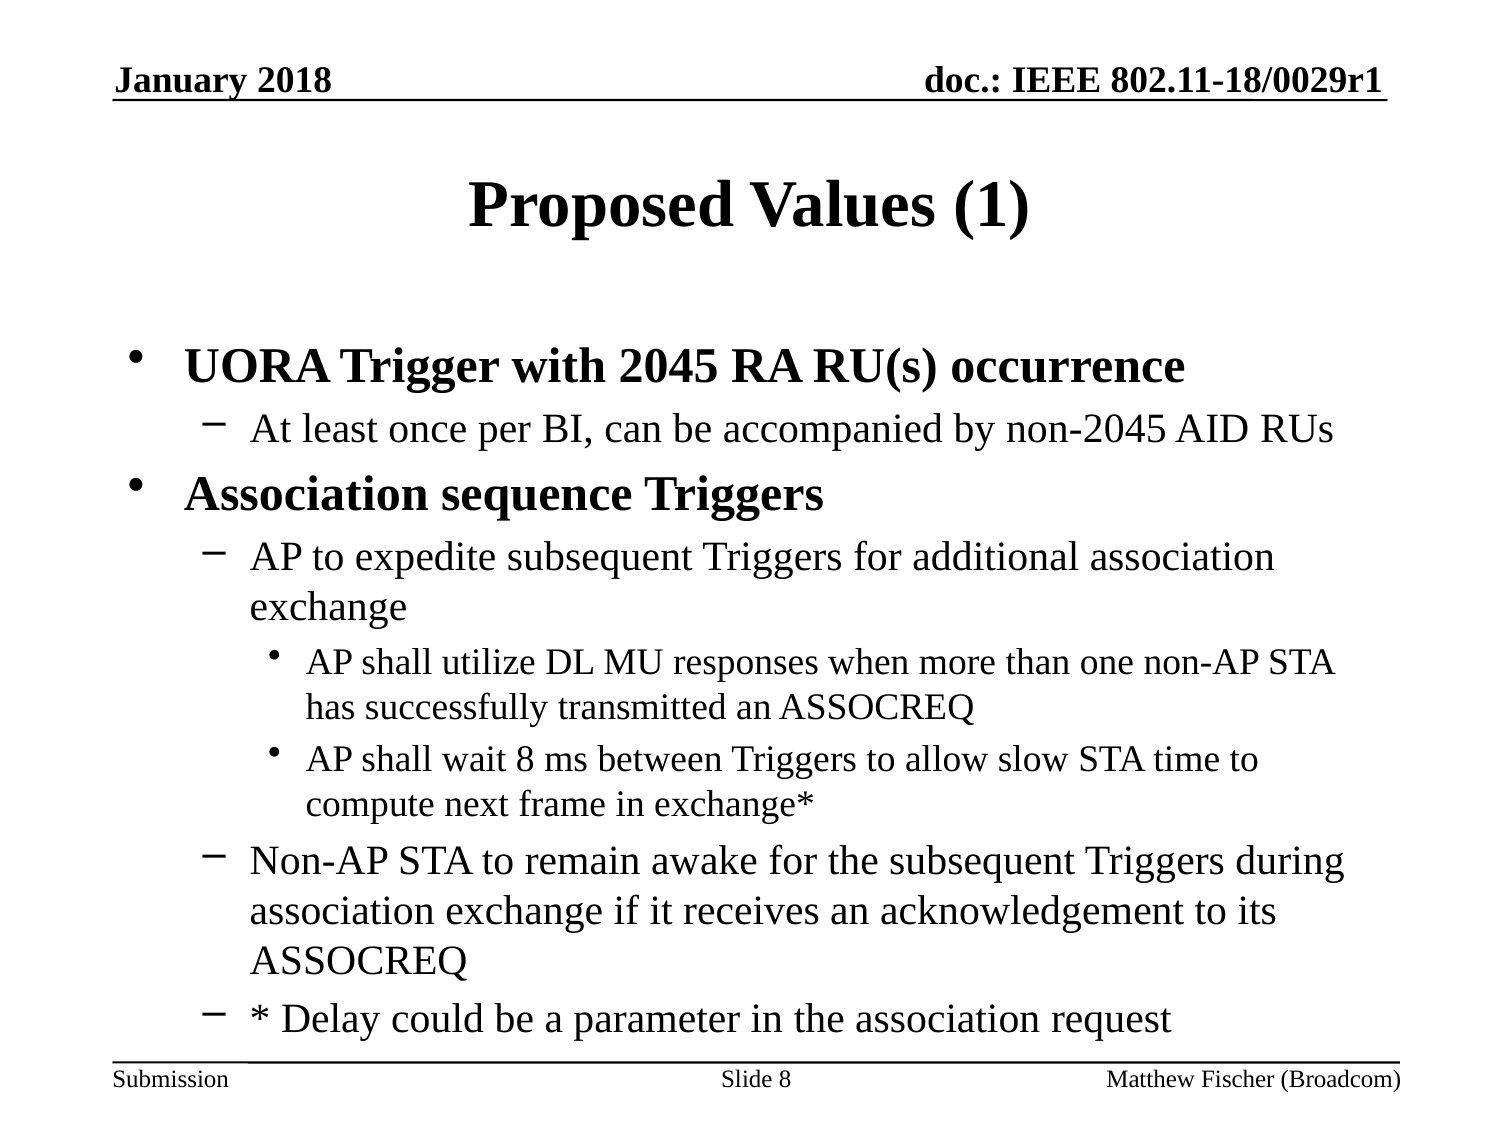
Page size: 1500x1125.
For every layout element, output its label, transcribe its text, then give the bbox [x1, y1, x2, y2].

footer Matthew Fischer (Broadcom) [1102, 1061, 1402, 1093]
list UORA Trigger with 2045 RA RU(s) occurrence At least once per BI, can be accompanied by non-2045 AID RUs Association sequence Triggers AP to expedite subsequent Triggers for additional association exchange AP shall utilize DL MU responses when more than one non-AP STA has successfully transmitted an ASSOCREQ AP shall wait 8 ms between Triggers to allow slow STA time to compute next frame in exchange* Non-AP STA to remain awake for the subsequent Triggers during association exchange if it receives an acknowledgement to its ASSOCREQ * Delay could be a parameter in the association request [112, 324, 1388, 1001]
title Proposed Values (1) [112, 112, 1388, 288]
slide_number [114, 54, 335, 101]
slide_number Slide 8 [712, 1061, 800, 1093]
